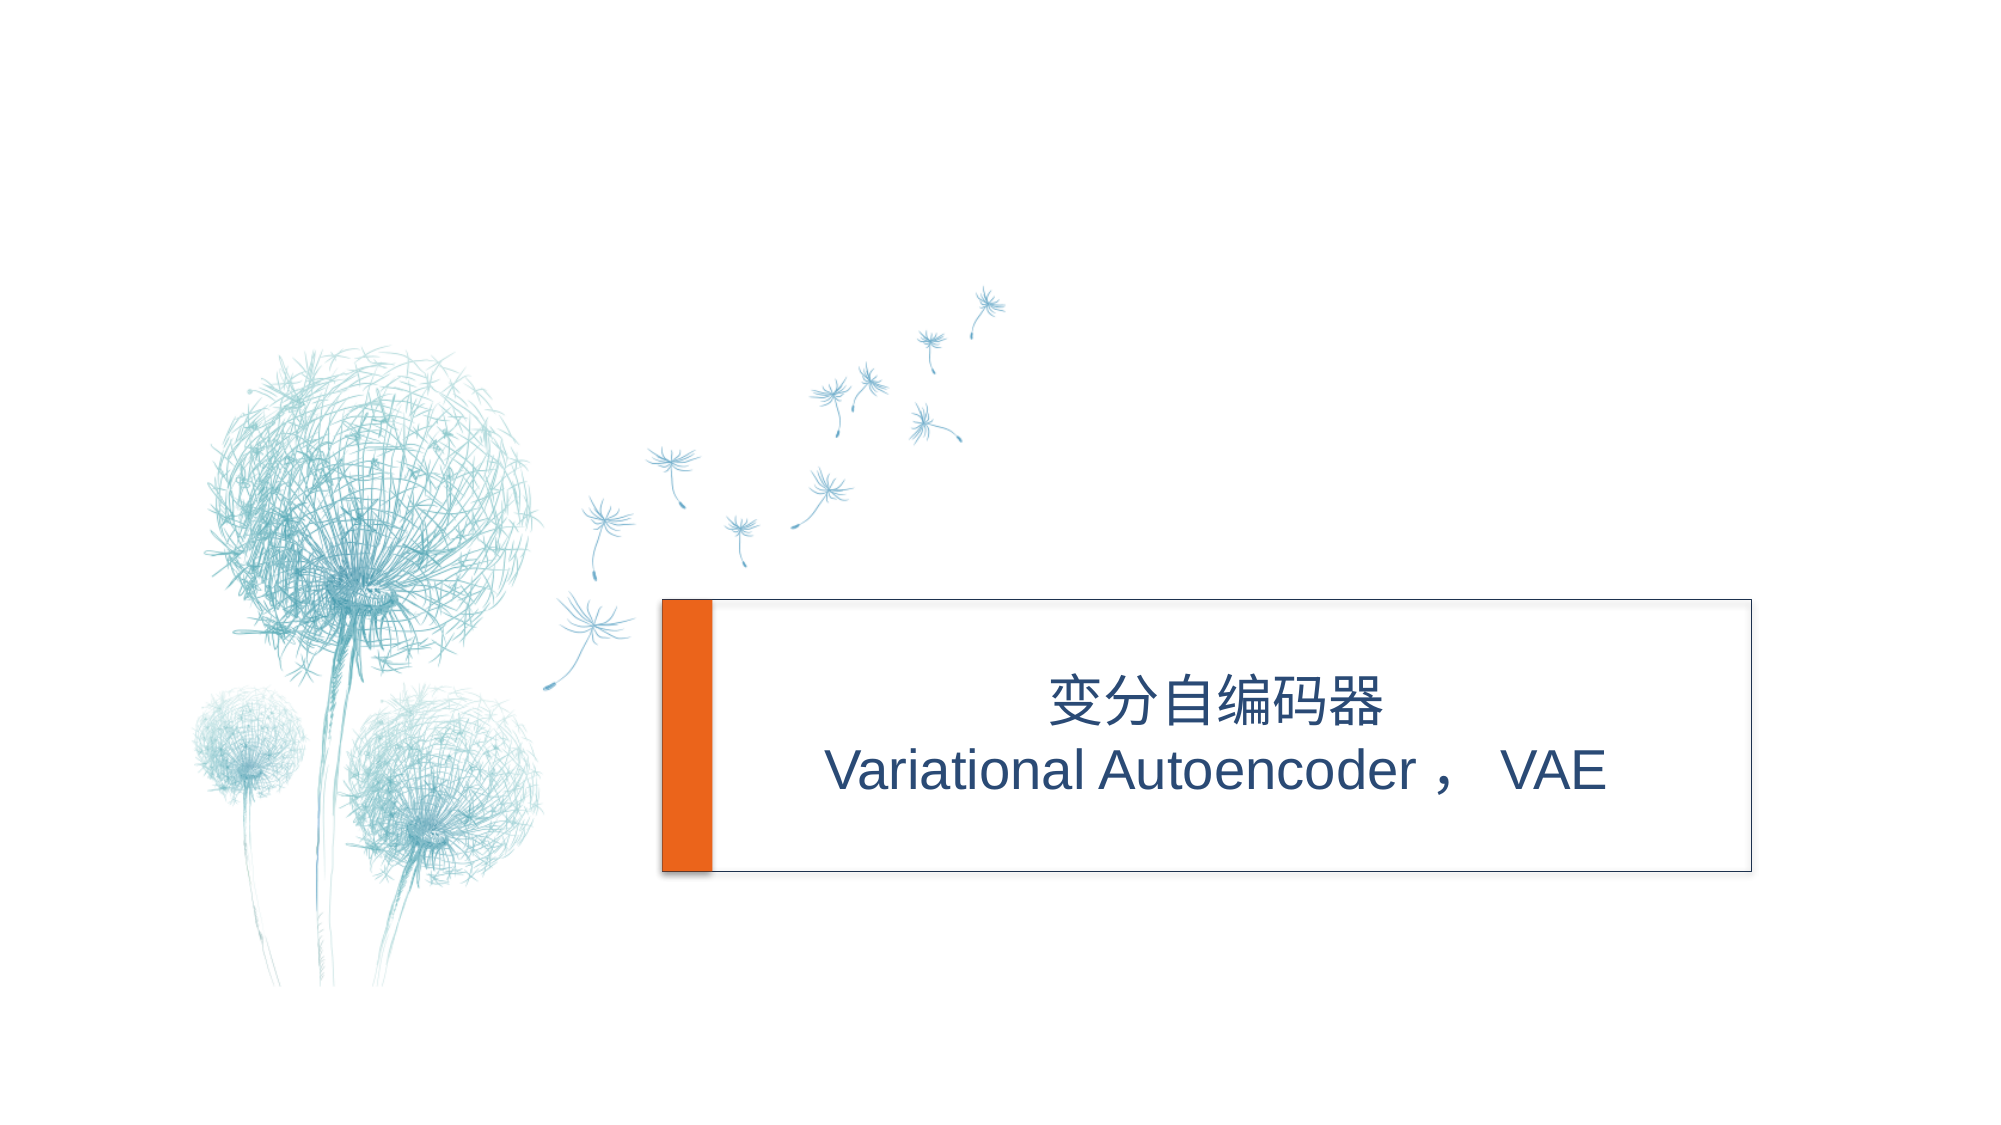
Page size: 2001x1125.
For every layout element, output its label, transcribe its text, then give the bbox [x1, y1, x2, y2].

title 变分自编码器 Variational Autoencoder，VAE [712, 627, 1721, 838]
